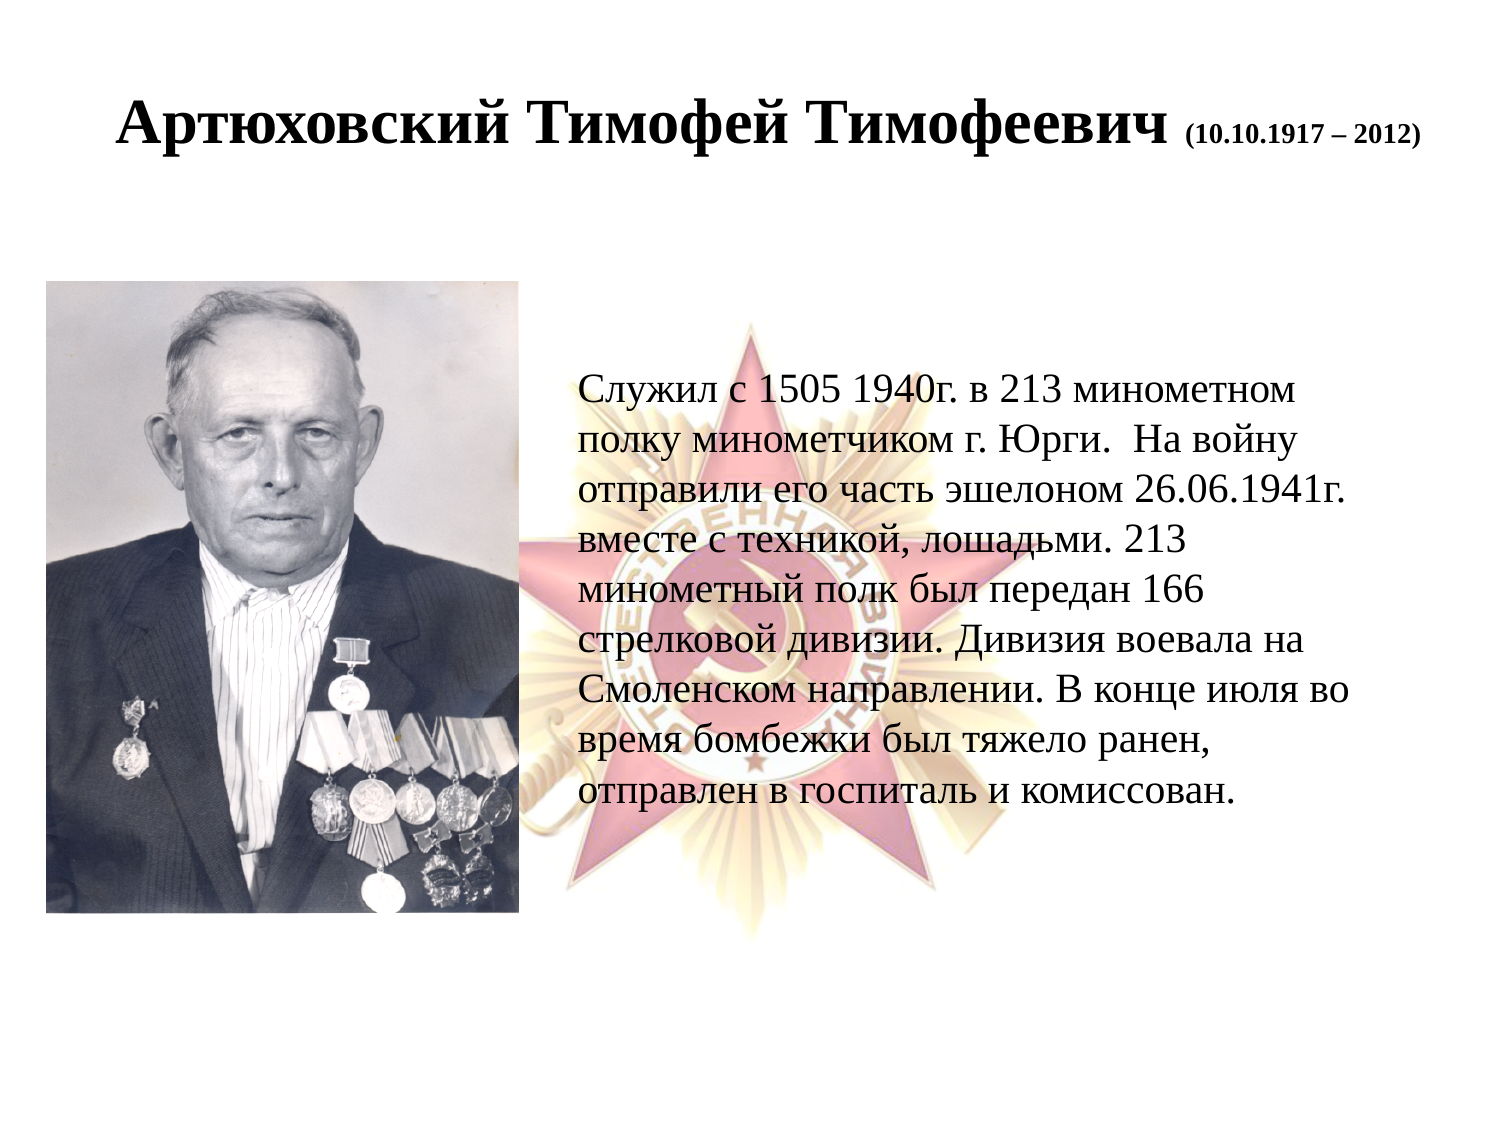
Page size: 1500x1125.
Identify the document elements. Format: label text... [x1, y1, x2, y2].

picture [46, 280, 520, 915]
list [450, 320, 1050, 947]
text_box Служил с 1505 1940г. в 213 минометном полку минометчиком г. Юрги. На войну отправили его часть эшелоном 26.06.1941г. вместе с техникой, лошадьми. 213 минометный полк был передан 166 стрелковой дивизии. Дивизия воевала на Смоленском направлении. В конце июля во время бомбежки был тяжело ранен, отправлен в госпиталь и комиссован. [1055, 353, 1395, 819]
title Артюховский Тимофей Тимофеевич (10.10.1917 – 2012) [93, 58, 1444, 247]
